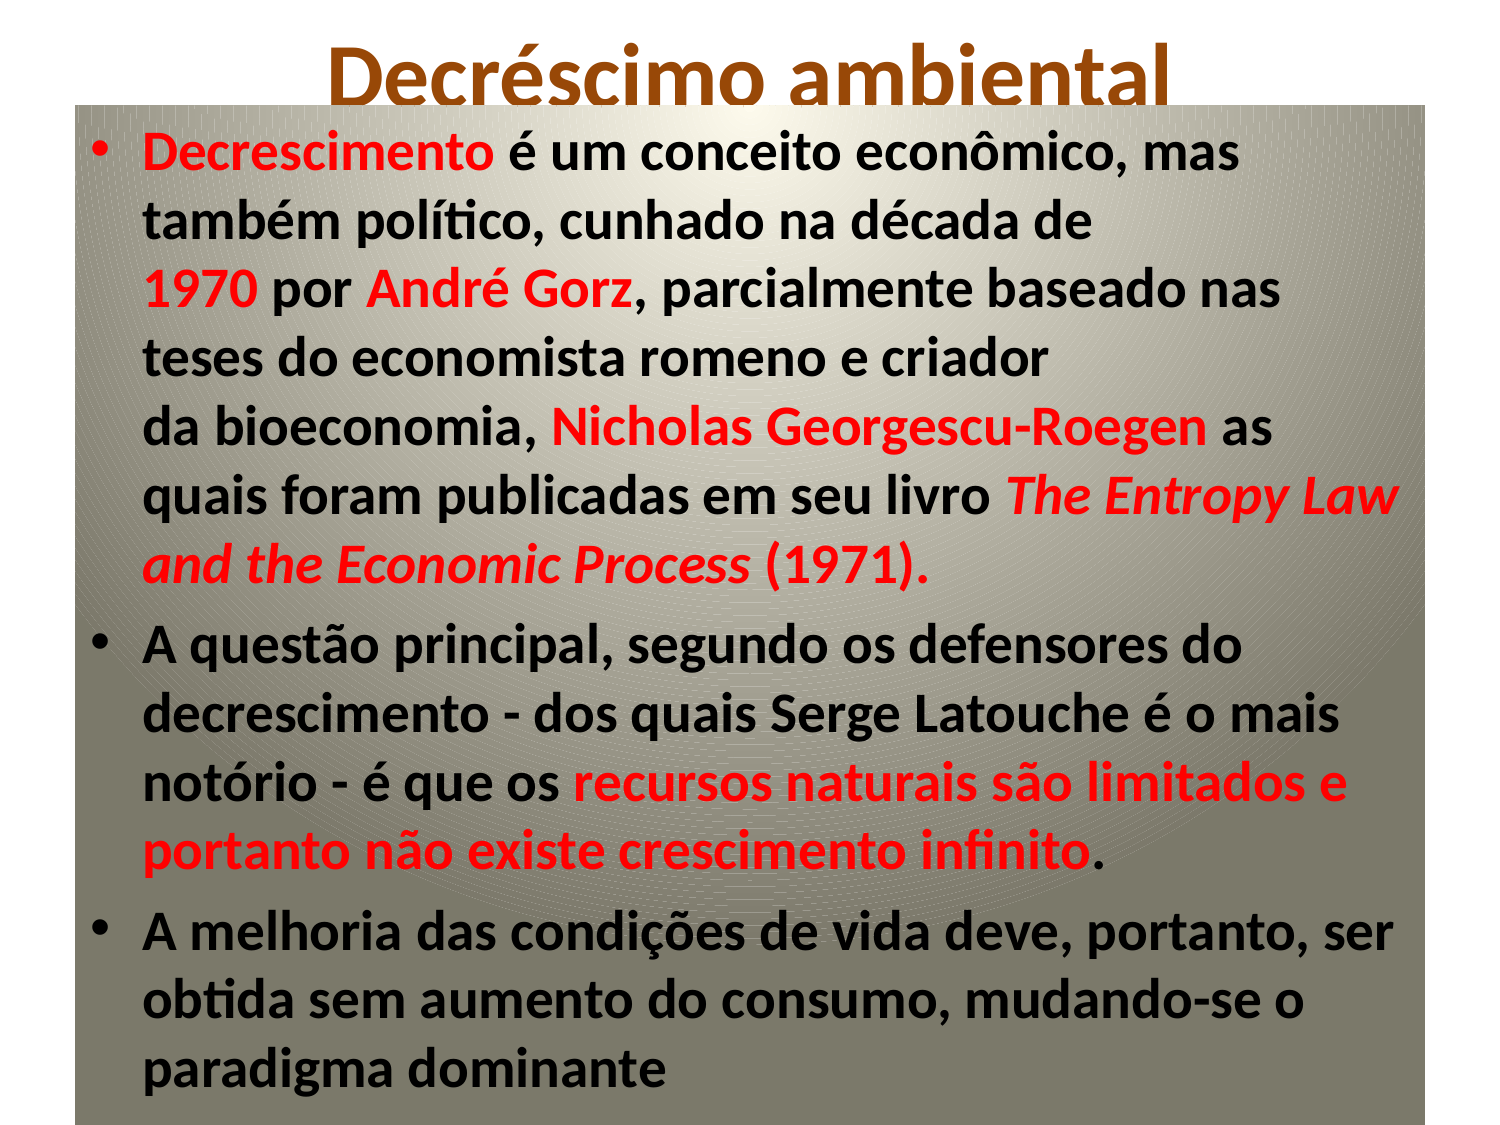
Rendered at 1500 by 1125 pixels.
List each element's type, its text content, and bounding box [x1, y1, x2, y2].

list Decrescimento é um conceito econômico, mas também político, cunhado na década de 1970 por André Gorz, parcialmente baseado nas teses do economista romeno e criador da bioeconomia, Nicholas Georgescu-Roegen as quais foram publicadas em seu livro The Entropy Law and the Economic Process (1971). A questão principal, segundo os defensores do decrescimento - dos quais Serge Latouche é o mais notório - é que os recursos naturais são limitados e portanto não existe crescimento infinito. A melhoria das condições de vida deve, portanto, ser obtida sem aumento do consumo, mudando-se o paradigma dominante [75, 105, 1425, 1125]
title Decréscimo ambiental [75, 0, 1425, 105]
